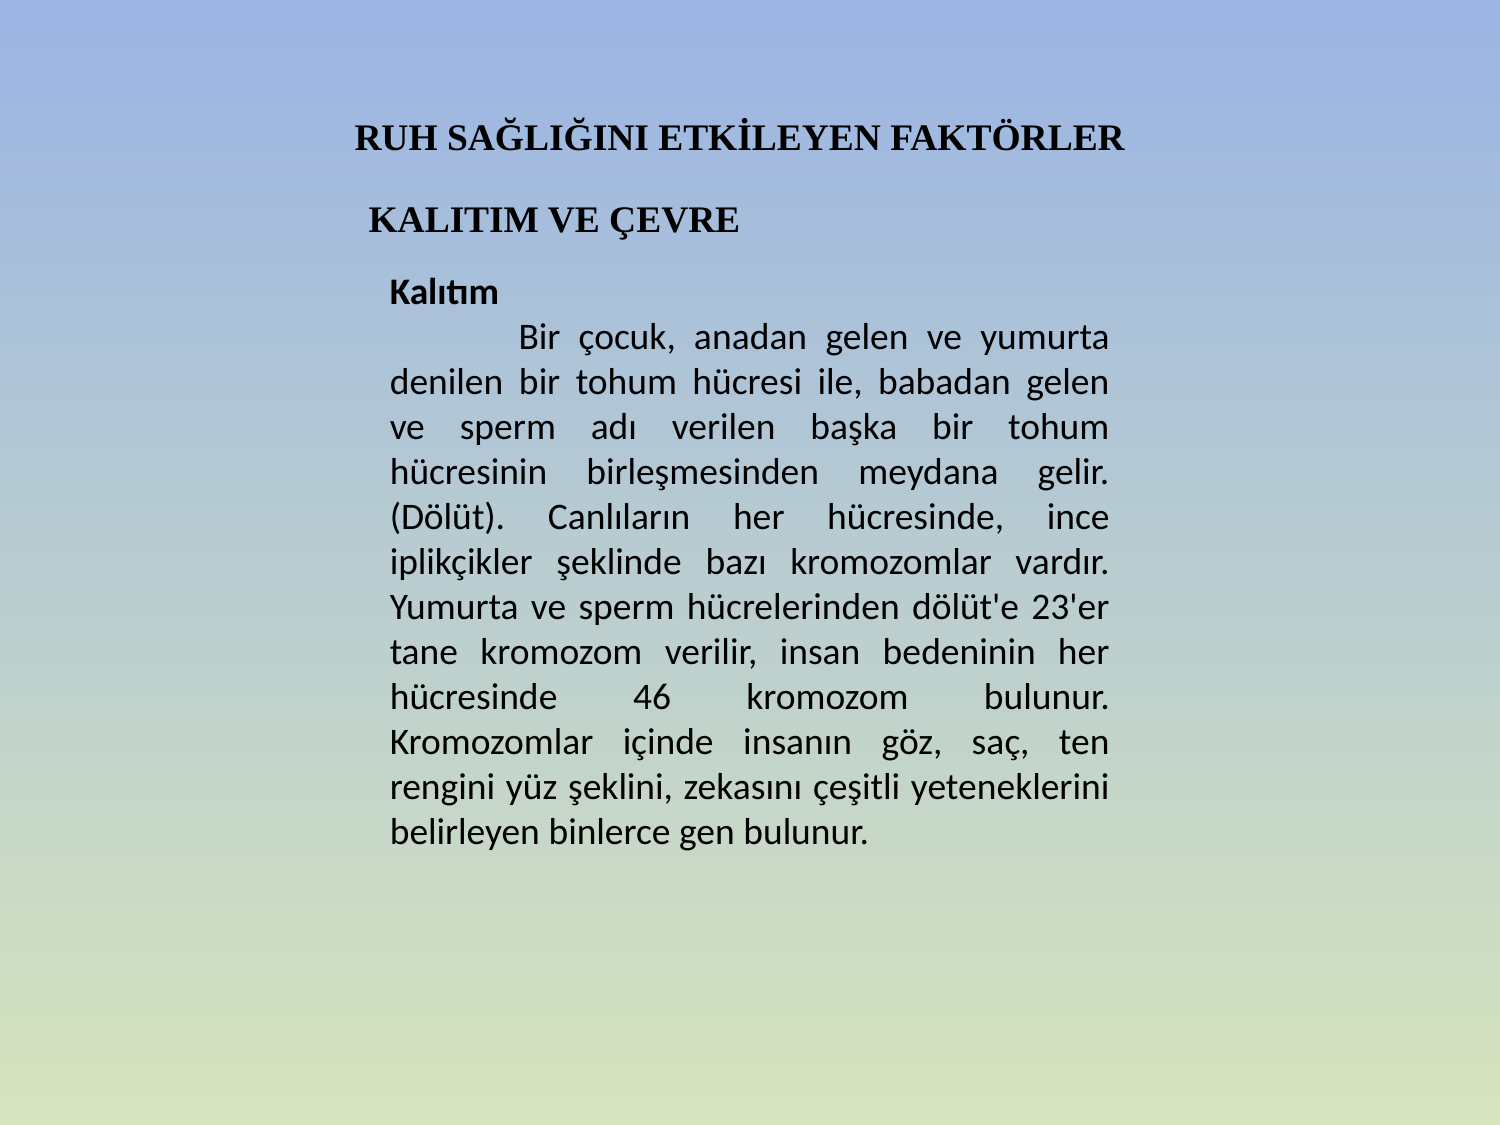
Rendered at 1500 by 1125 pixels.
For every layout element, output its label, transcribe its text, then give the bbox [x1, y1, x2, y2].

text_box KALITIM VE ÇEVRE [353, 187, 756, 248]
text_box RUH SAĞLIĞINI ETKİLEYEN FAKTÖRLER [339, 105, 1196, 166]
text_box Kalıtım Bir çocuk, anadan gelen ve yumurta denilen bir tohum hücresi ile, babadan gelen ve sperm adı verilen başka bir tohum hücresinin birleşmesinden meydana gelir. (Dölüt). Canlıların her hücresinde, ince iplikçikler şeklinde bazı kromozomlar vardır. Yumurta ve sperm hücrelerinden dölüt'e 23'er tane kromozom verilir, insan bedeninin her hücresinde 46 kromozom bulunur. Kromozomlar içinde insanın göz, saç, ten rengini yüz şeklini, zekasını çeşitli yeteneklerini belirleyen binlerce gen bulunur. [374, 259, 1125, 860]
